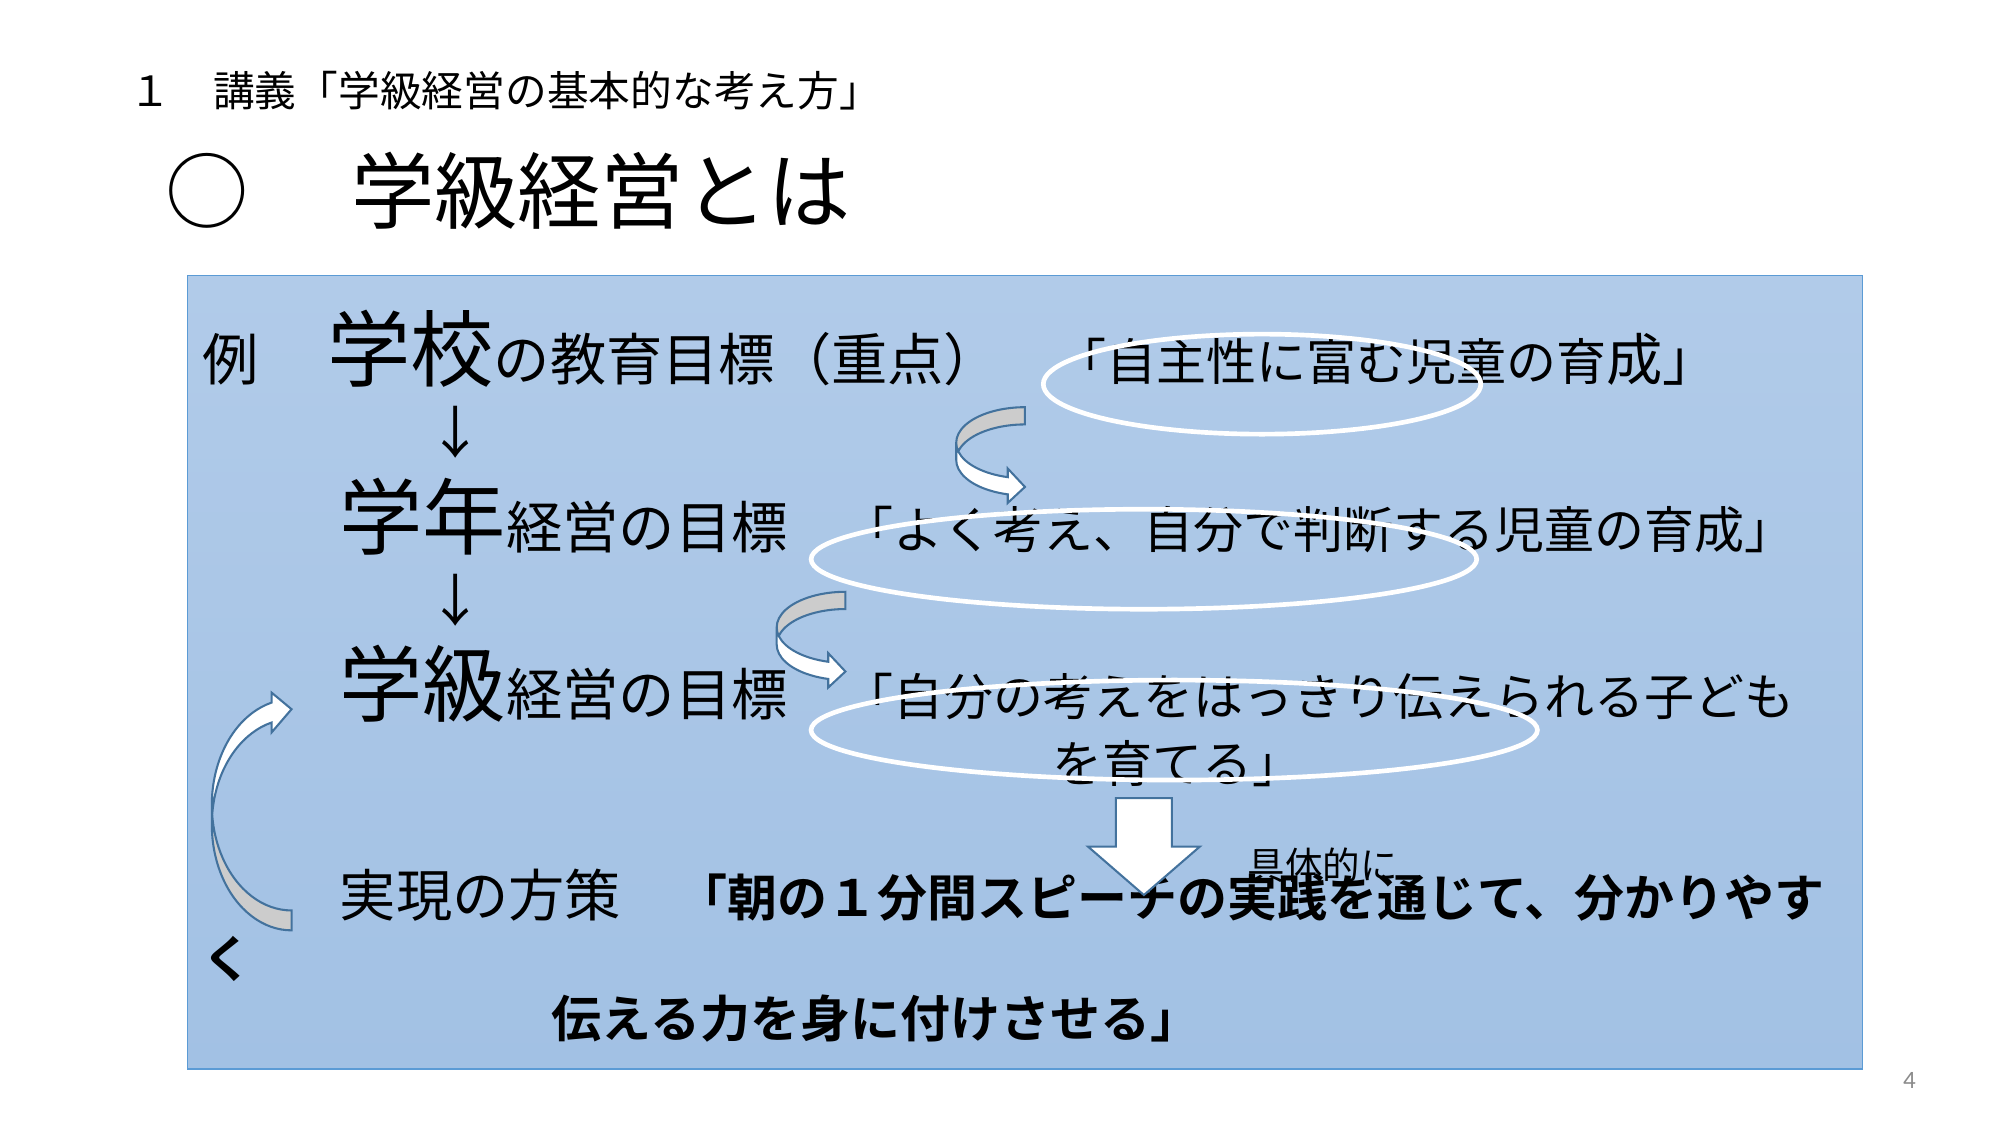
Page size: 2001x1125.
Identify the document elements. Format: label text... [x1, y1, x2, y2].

text_box [210, 690, 294, 932]
text_box [1042, 333, 1482, 436]
text_box [775, 590, 847, 690]
text_box 具体的に [1232, 835, 1422, 895]
text_box [955, 406, 1027, 506]
slide_number 4 [1480, 1048, 1931, 1109]
text_box [1085, 797, 1203, 897]
text_box 例 学校の教育目標（重点） 「自主性に富む児童の育成」 ↓ 学年経営の目標 「よく考え、自分で判断する児童の育成」 ↓ 学級経営の目標 「自分の考えをはっきり伝えられる子ども を育てる」 実現の方策 「朝の１分間スピーチの実践を通じて、分かりやすく 伝える力を身に付けさせる」 [187, 275, 1863, 1070]
text_box １ 講義「学級経営の基本的な考え方」 [114, 51, 1243, 123]
text_box ○ 学級経営とは [150, 131, 1091, 226]
text_box [810, 679, 1539, 782]
text_box [810, 508, 1478, 611]
